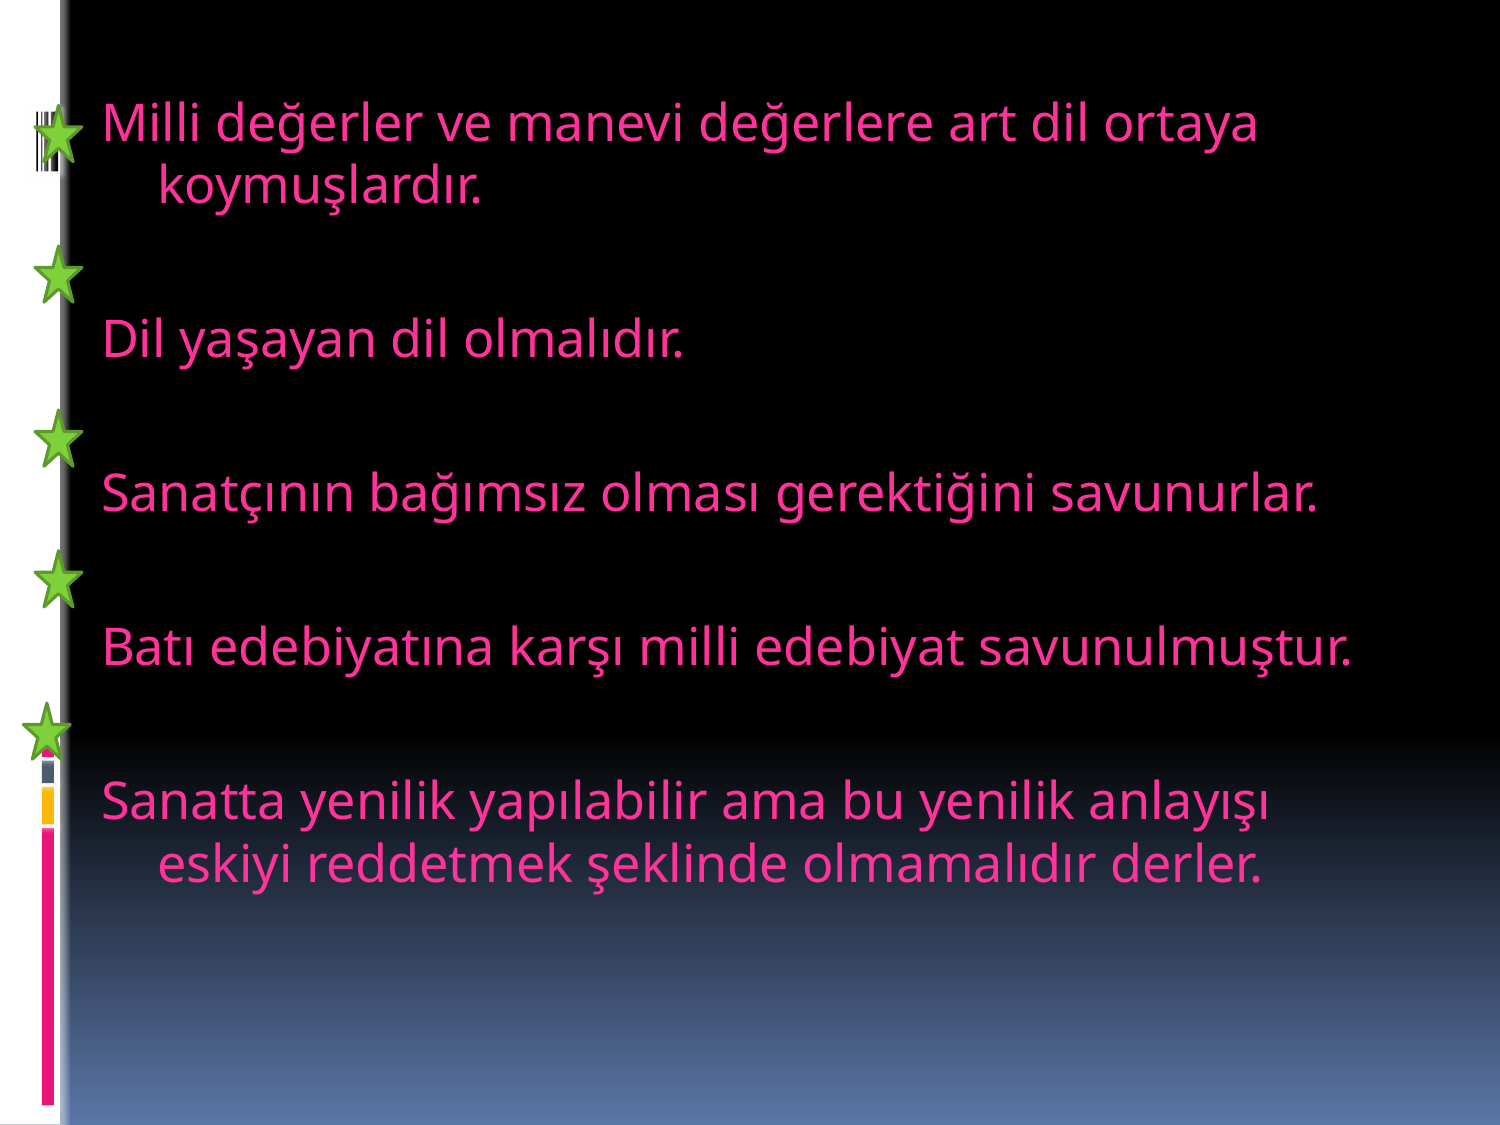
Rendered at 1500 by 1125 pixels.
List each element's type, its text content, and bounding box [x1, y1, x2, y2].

list Milli değerler ve manevi değerlere art dil ortaya koymuşlardır. Dil yaşayan dil olmalıdır. Sanatçının bağımsız olması gerektiğini savunurlar. Batı edebiyatına karşı milli edebiyat savunulmuştur. Sanatta yenilik yapılabilir ama bu yenilik anlayışı eskiyi reddetmek şeklinde olmamalıdır derler. [75, 82, 1425, 1005]
text_box [33, 408, 84, 468]
text_box [21, 701, 72, 761]
text_box [33, 244, 84, 304]
text_box [33, 549, 84, 609]
text_box [33, 103, 84, 163]
